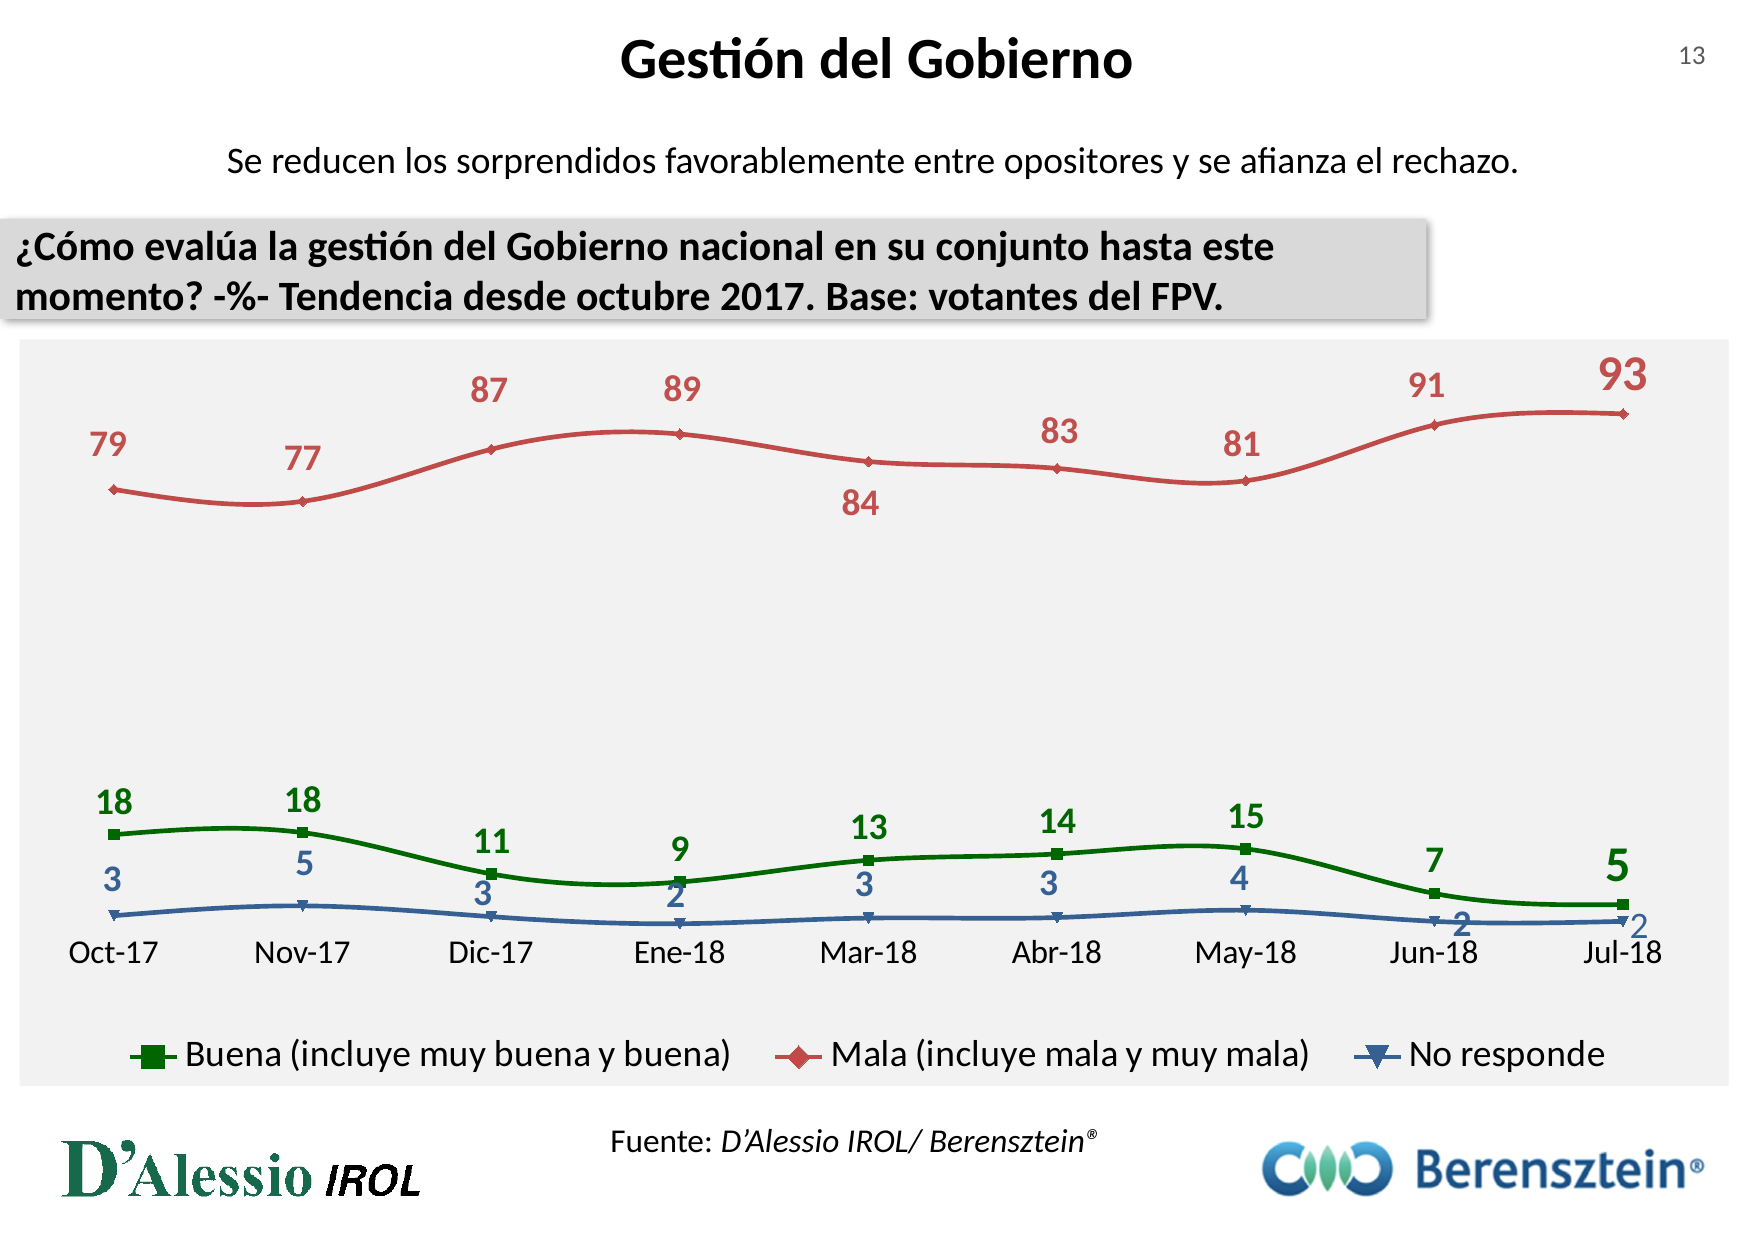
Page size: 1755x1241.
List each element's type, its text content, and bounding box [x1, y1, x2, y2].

picture [1255, 1123, 1710, 1214]
chart [19, 339, 1729, 1087]
text_box Gestión del Gobierno [0, 0, 1755, 126]
text_box Se reducen los sorprendidos favorablemente entre opositores y se afianza el rechazo. [0, 128, 1752, 189]
text_box ¿Cómo evalúa la gestión del Gobierno nacional en su conjunto hasta este momento? -%- Tendencia desde octubre 2017. Base: votantes del FPV. [0, 216, 1428, 321]
picture [50, 1129, 426, 1208]
text_box Fuente: D’Alessio IROL/ Berensztein® [595, 1112, 1155, 1167]
